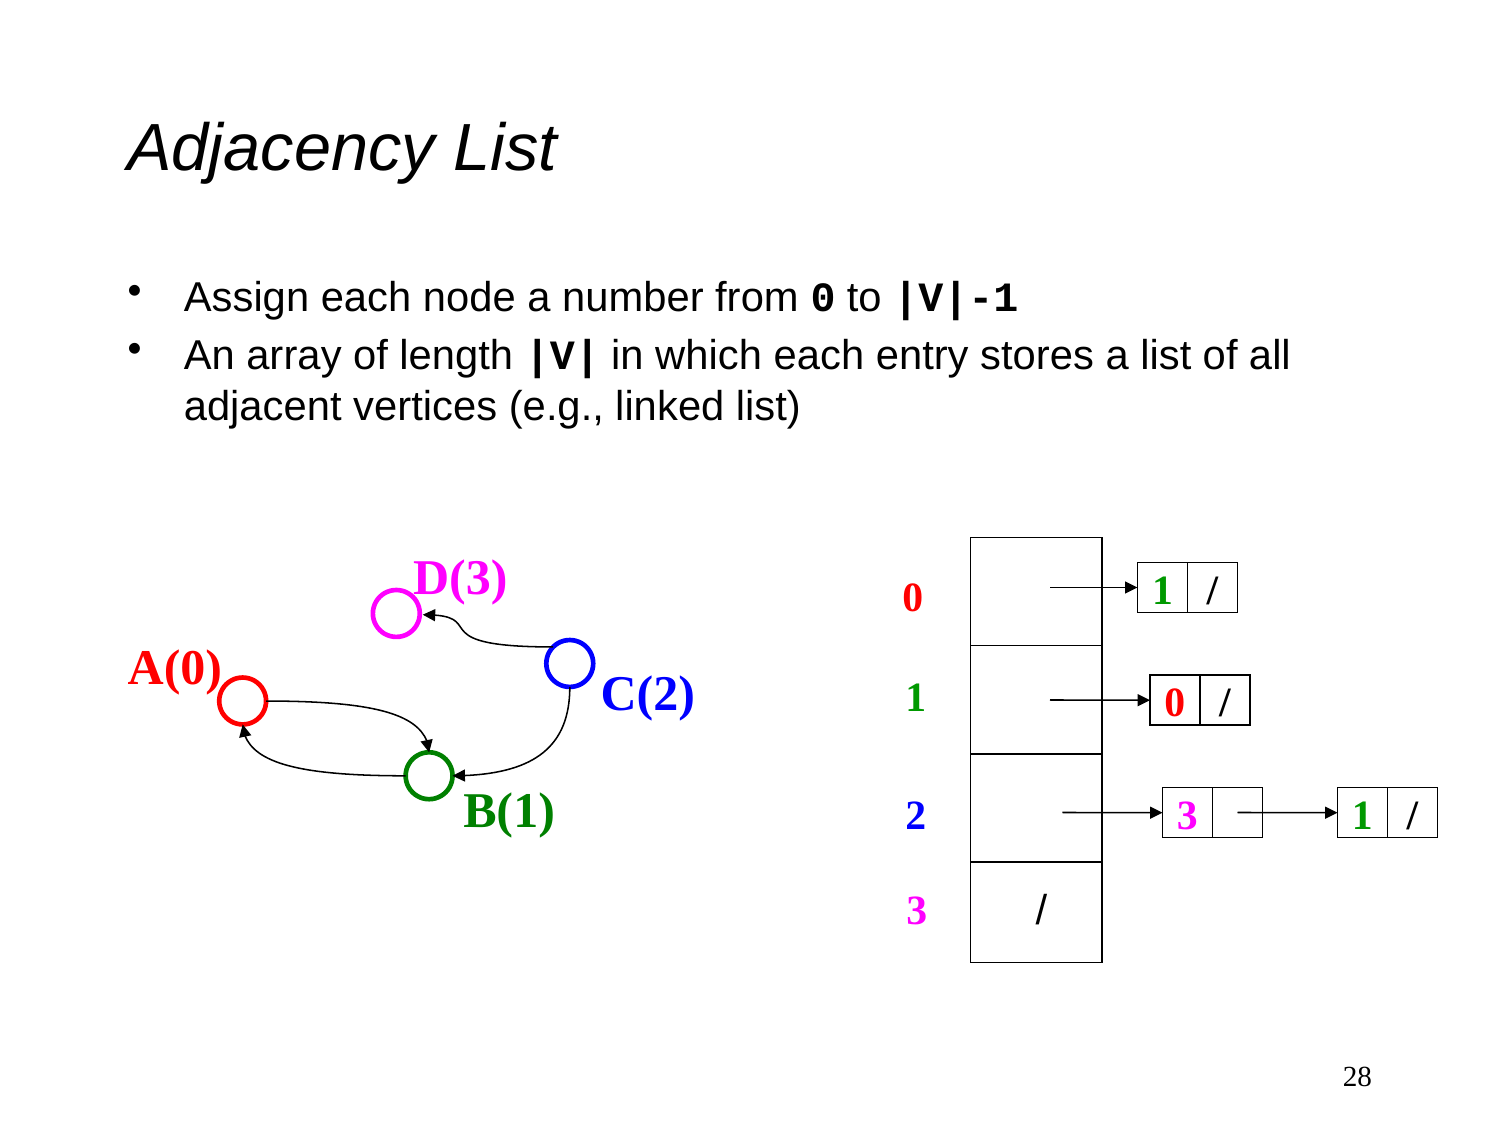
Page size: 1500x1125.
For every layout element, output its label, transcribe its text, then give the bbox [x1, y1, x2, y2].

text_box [112, 537, 712, 847]
list Assign each node a number from 0 to |V|-1 An array of length |V| in which each entry stores a list of all adjacent vertices (e.g., linked list) [112, 262, 1388, 476]
title Adjacency List [112, 49, 1388, 238]
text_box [887, 537, 1438, 963]
slide_number 28 [1074, 1049, 1388, 1125]
